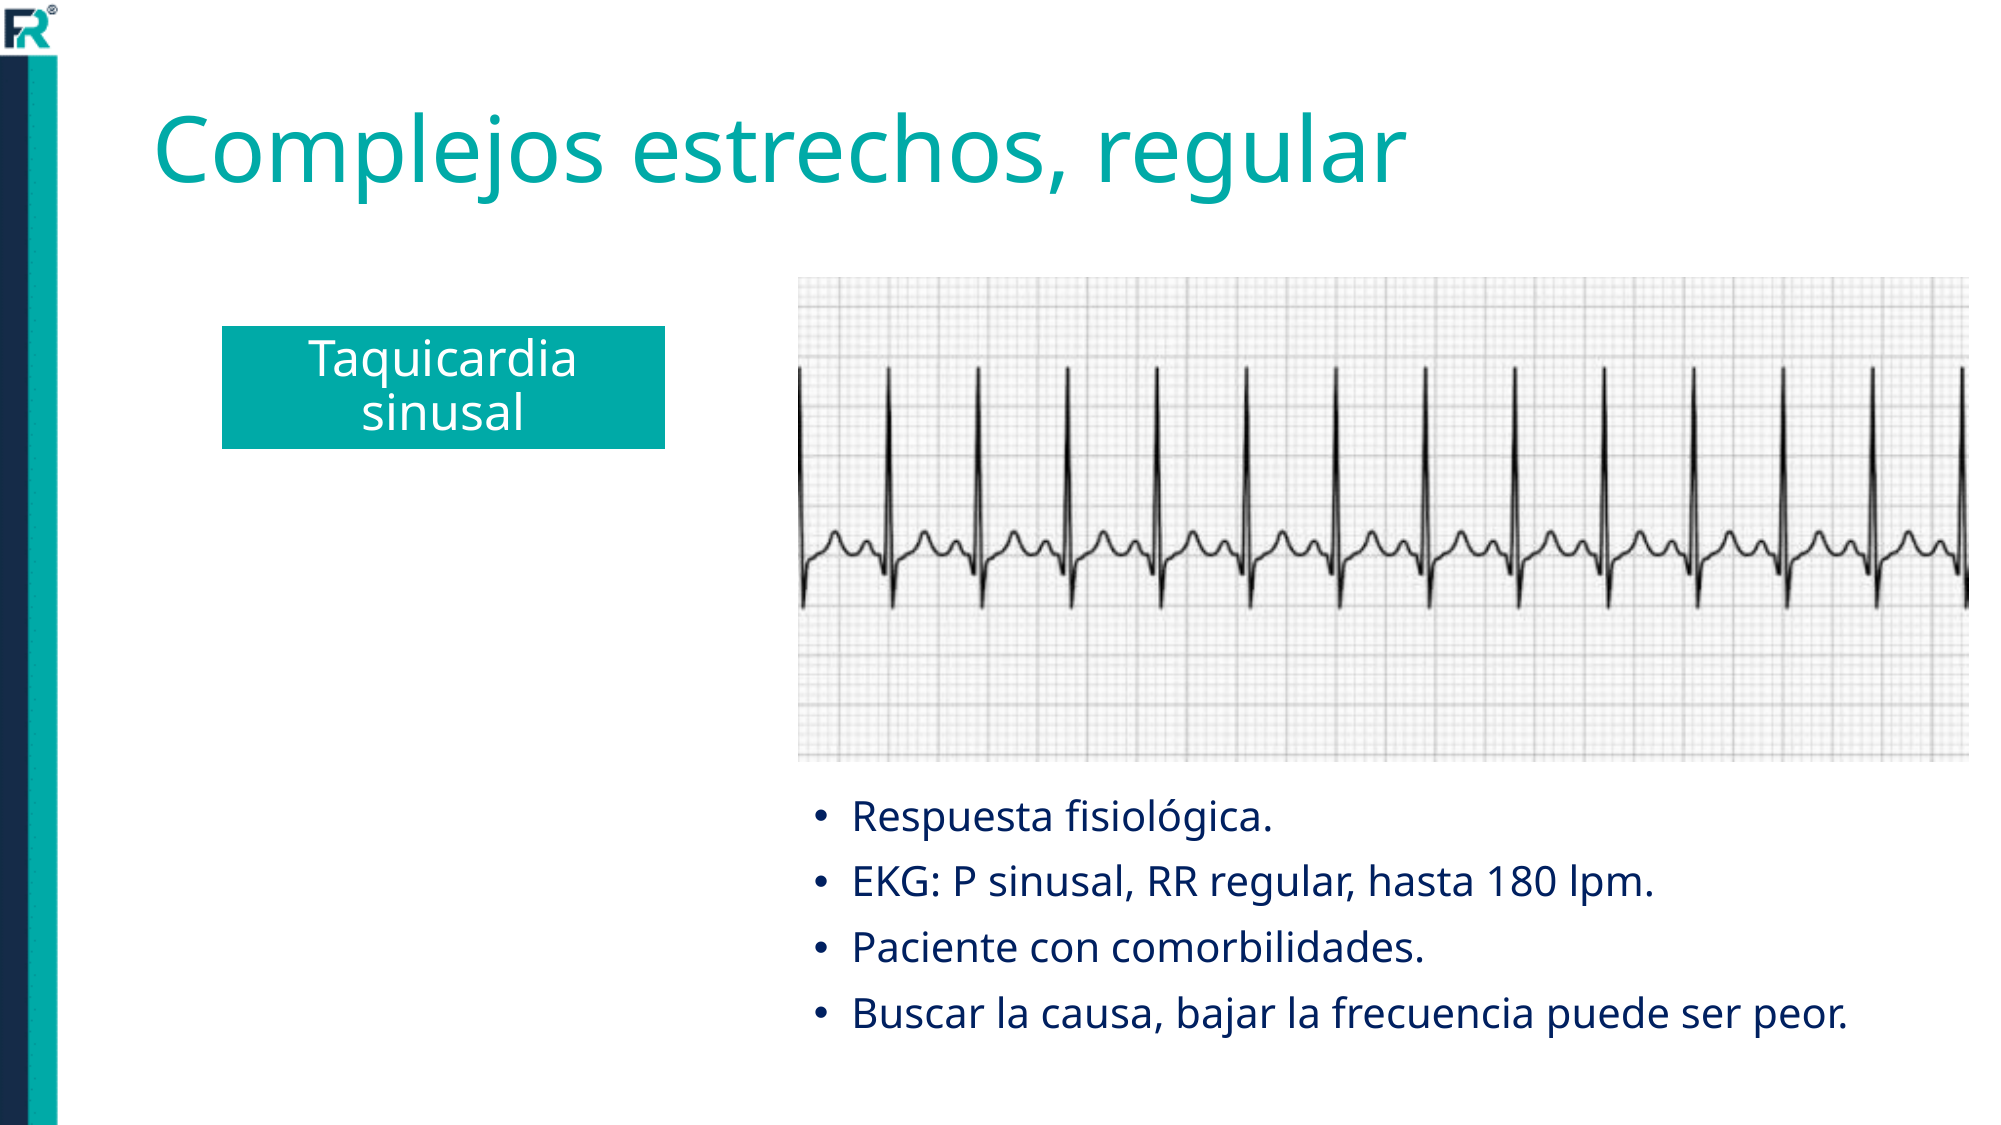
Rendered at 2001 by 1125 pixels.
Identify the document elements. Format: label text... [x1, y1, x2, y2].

text_box Taquicardia sinusal [222, 326, 665, 449]
picture [0, 0, 2001, 1125]
title Complejos estrechos, regular [137, 44, 1863, 262]
text_box Respuesta fisiológica. EKG: P sinusal, RR regular, hasta 180 lpm. Paciente con comorbilidades. Buscar la causa, bajar la frecuencia puede ser peor. [798, 787, 1959, 1066]
